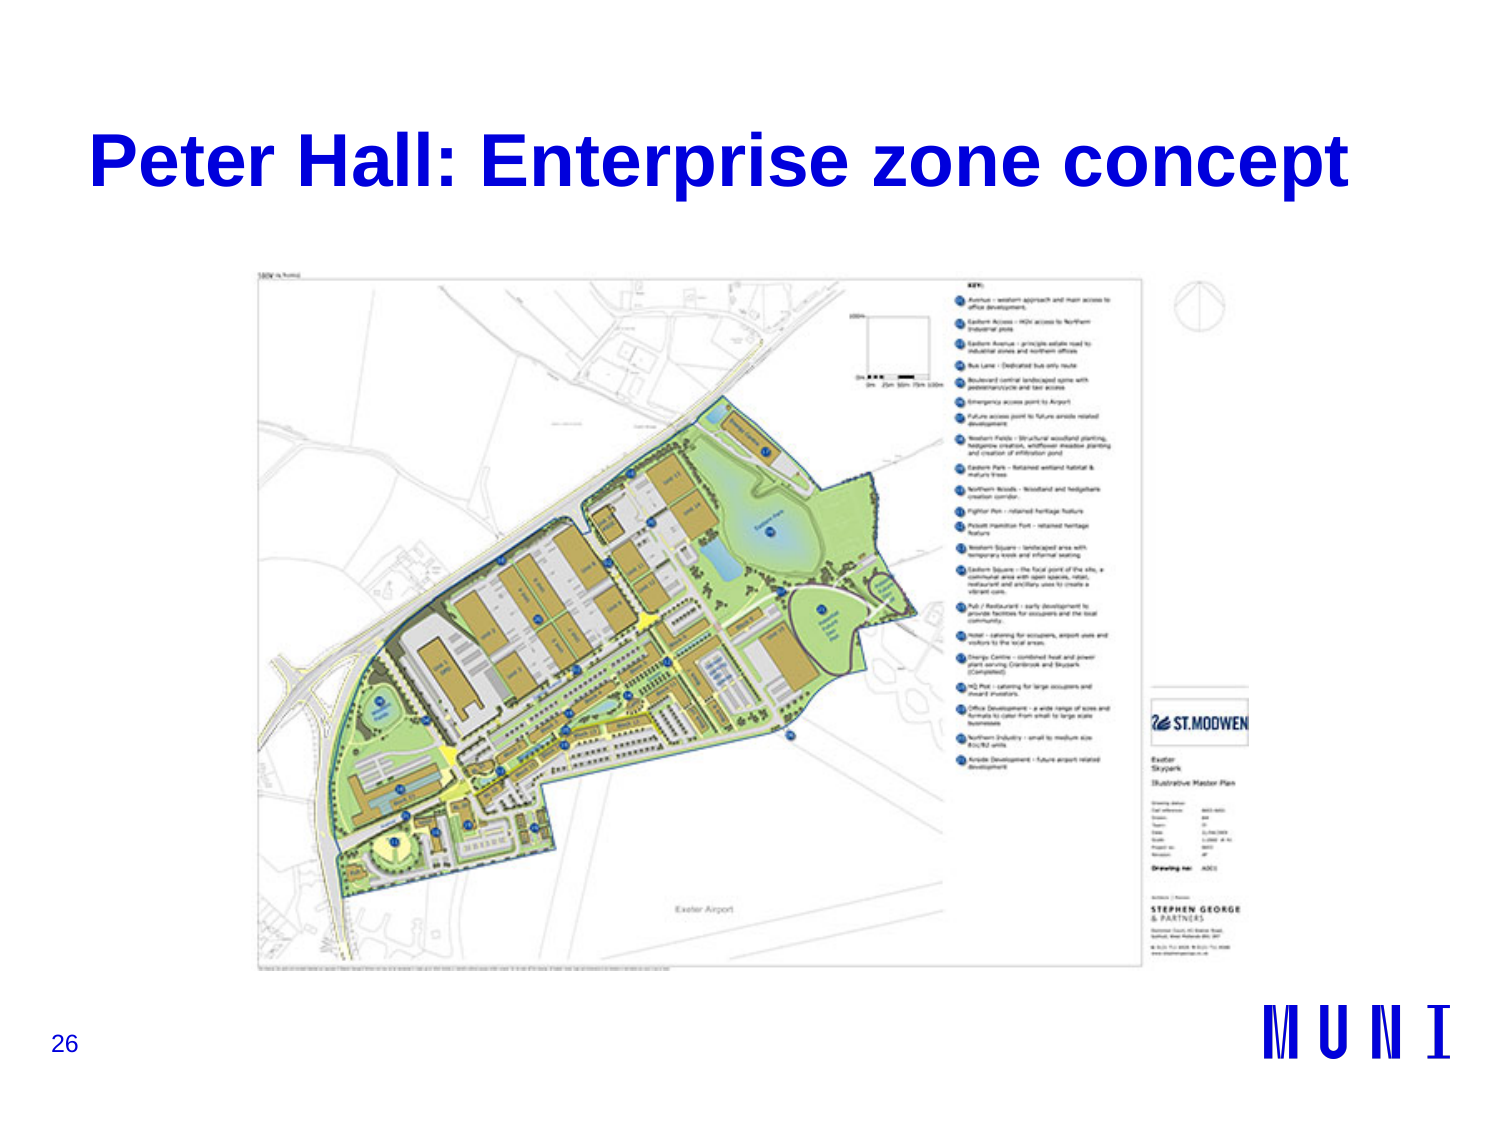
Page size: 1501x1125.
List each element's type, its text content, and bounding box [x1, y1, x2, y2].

picture [251, 271, 1249, 972]
slide_number 26 [50, 1021, 82, 1063]
picture [1264, 1005, 1450, 1059]
title Peter Hall: Enterprise zone concept [88, 118, 1412, 193]
